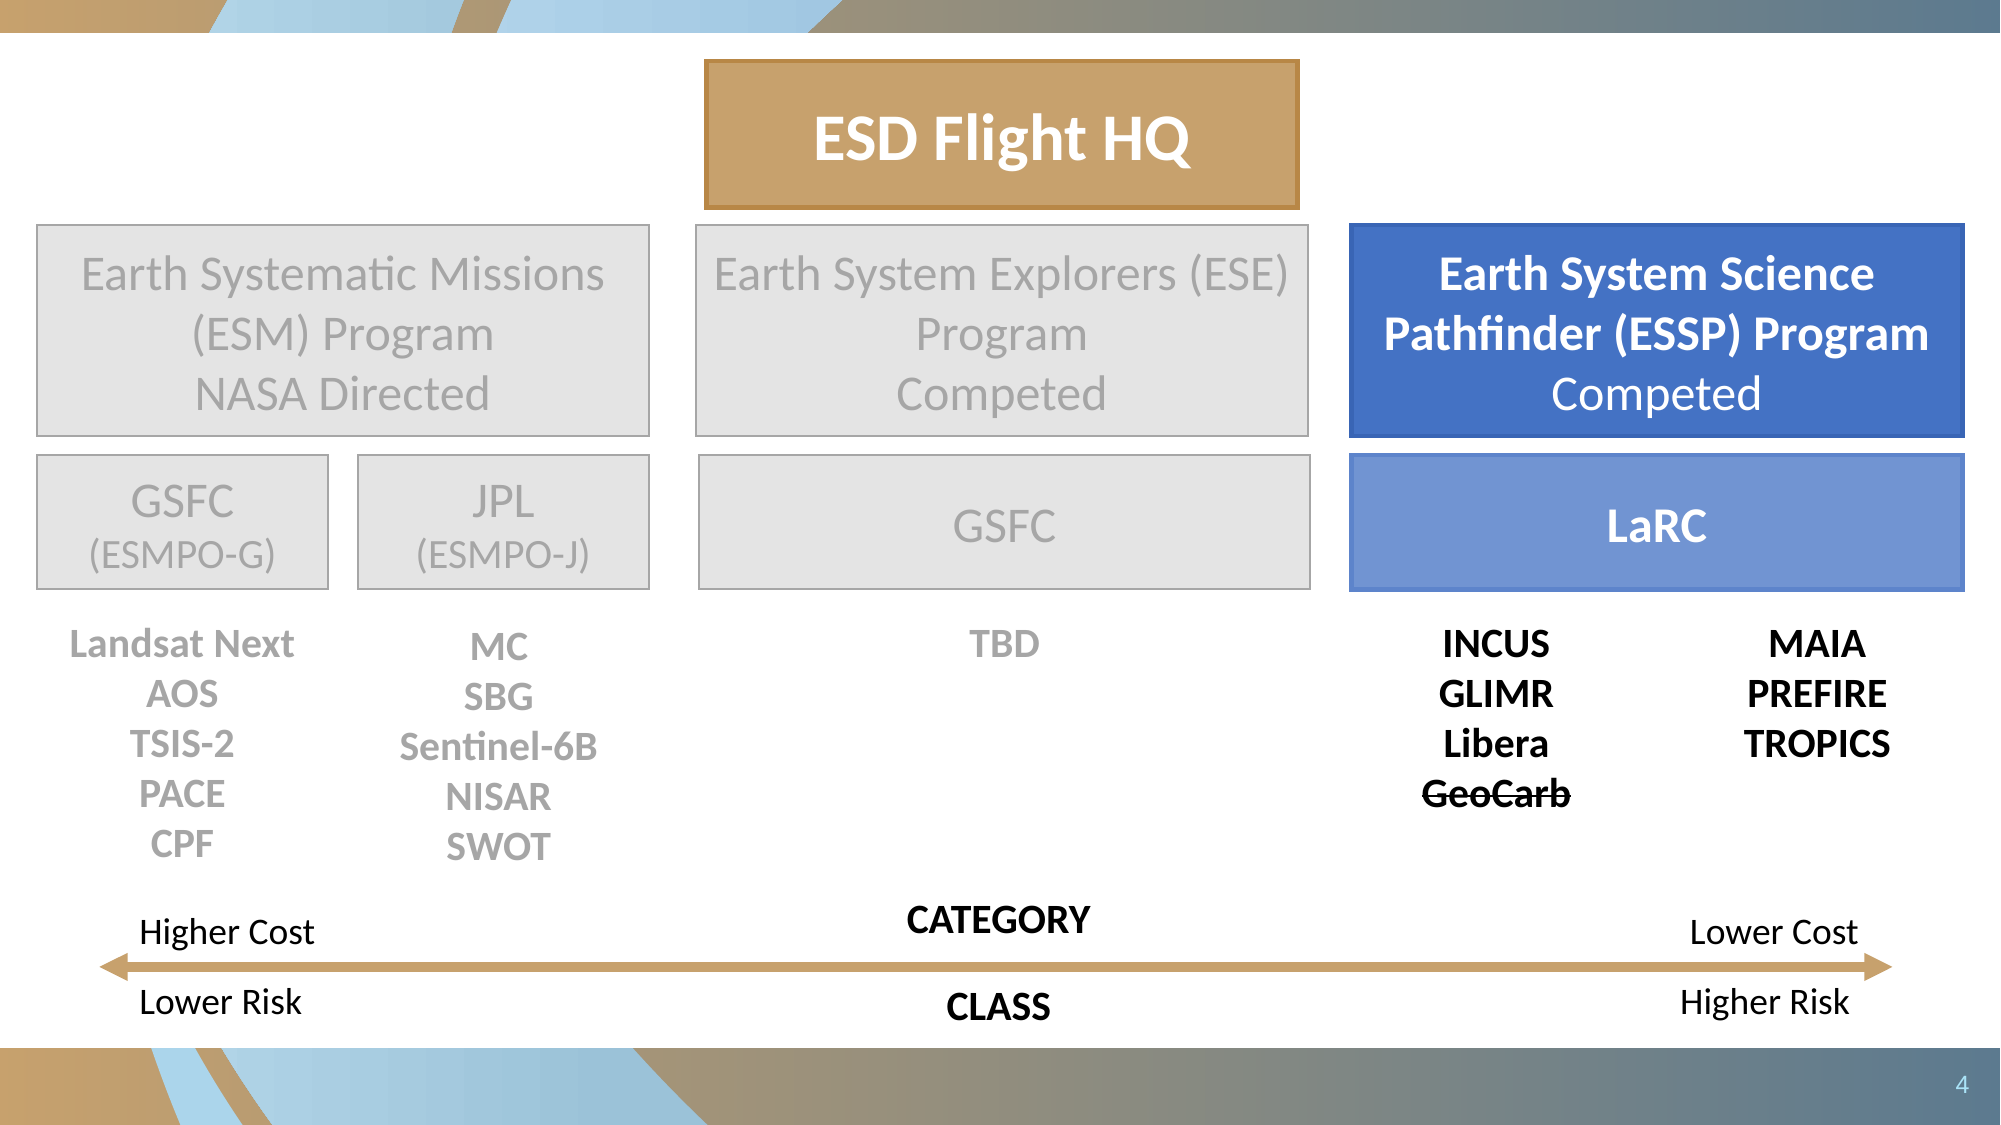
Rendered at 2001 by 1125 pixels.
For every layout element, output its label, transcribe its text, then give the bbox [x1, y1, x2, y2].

text_box Higher Risk [1548, 969, 1882, 1029]
text_box Earth System Science Pathfinder (ESSP) Program Competed [1350, 224, 1964, 437]
text_box LaRC [1350, 454, 1964, 590]
text_box Earth System Explorers (ESE) Program Competed [695, 224, 1309, 437]
text_box MAIA PREFIRE TROPICS [1671, 608, 1964, 936]
text_box Higher Cost [124, 899, 459, 960]
text_box JPL (ESMPO-J) [357, 454, 650, 590]
text_box Earth Systematic Missions (ESM) Program NASA Directed [36, 224, 650, 437]
text_box GSFC [698, 454, 1311, 590]
text_box TBD [698, 608, 1311, 936]
text_box Lower Risk [124, 969, 459, 1030]
text_box ESD Flight HQ [705, 60, 1299, 208]
text_box CLASS [869, 971, 1128, 1037]
slide_number 4 [1534, 1053, 1985, 1114]
text_box MC SBG Sentinel-6B NISAR SWOT [352, 611, 645, 939]
text_box INCUS GLIMR Libera GeoCarb [1350, 608, 1643, 936]
text_box Lower Cost [1548, 899, 1882, 959]
text_box GSFC (ESMPO-G) [36, 454, 329, 590]
text_box CATEGORY [869, 884, 1128, 949]
text_box Landsat Next AOS TSIS-2 PACE CPF [36, 608, 329, 936]
